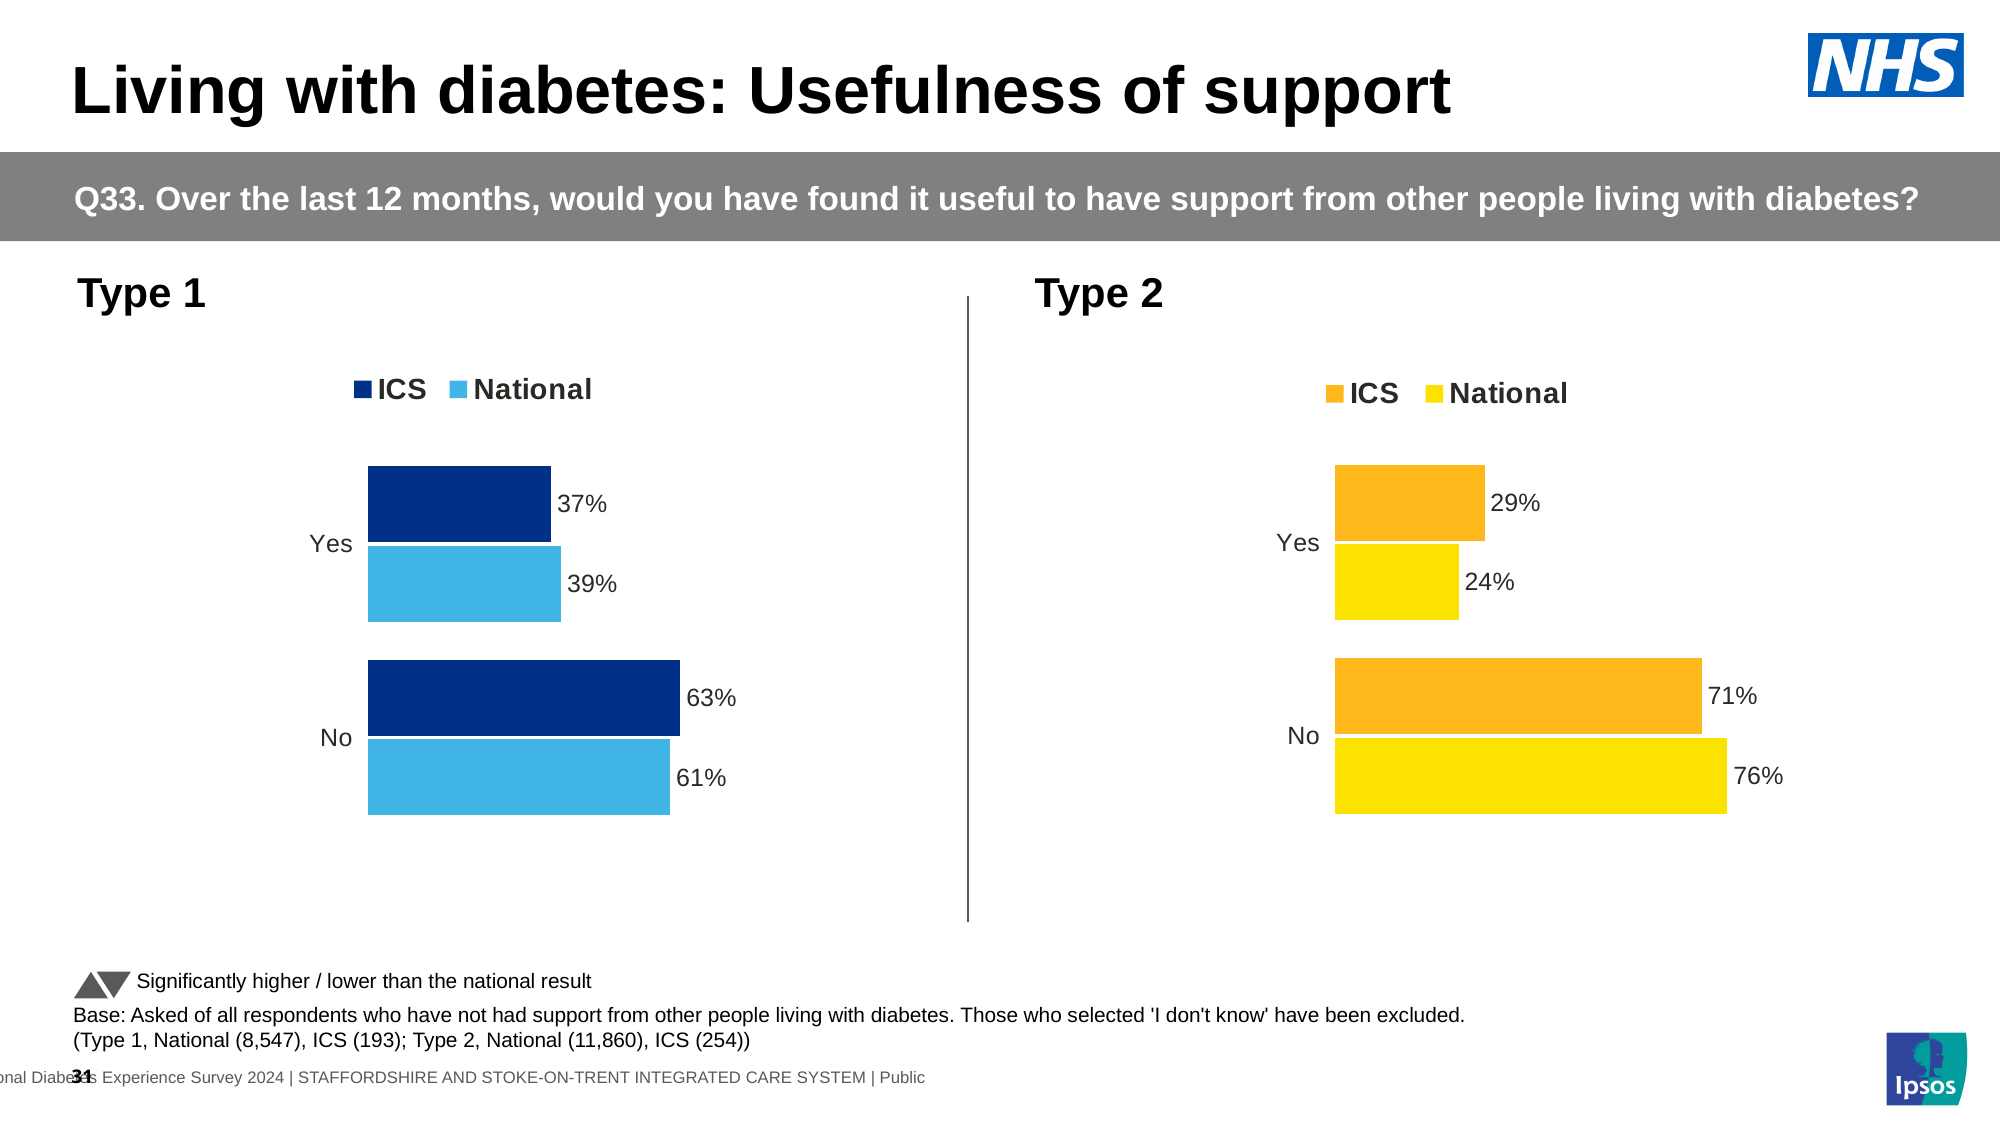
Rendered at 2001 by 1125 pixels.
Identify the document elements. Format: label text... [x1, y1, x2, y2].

table_header Significantly higher / lower than the national result [122, 963, 648, 1001]
text_box [71, 969, 110, 1000]
text_box [94, 970, 122, 1001]
chart [96, 355, 969, 855]
text_box Type 1 [0, 265, 319, 316]
picture [1886, 1032, 1968, 1106]
text_box Type 2 [922, 265, 1276, 316]
slide_number 31 [71, 1030, 122, 1090]
picture [1807, 33, 1964, 97]
text_box Base: Asked of all respondents who have not had support from other people living with diabetes. Those who selected 'I don't know' have been excluded. (Type 1, National (8,547), ICS (193); Type 2, National (11,860), ICS (254)) [73, 1001, 1886, 1052]
text_box Q33. Over the last 12 months, would you have found it useful to have support from other people living with diabetes? [0, 152, 2000, 242]
title Living with diabetes: Usefulness of support [71, 32, 1809, 124]
chart [1053, 355, 1964, 855]
